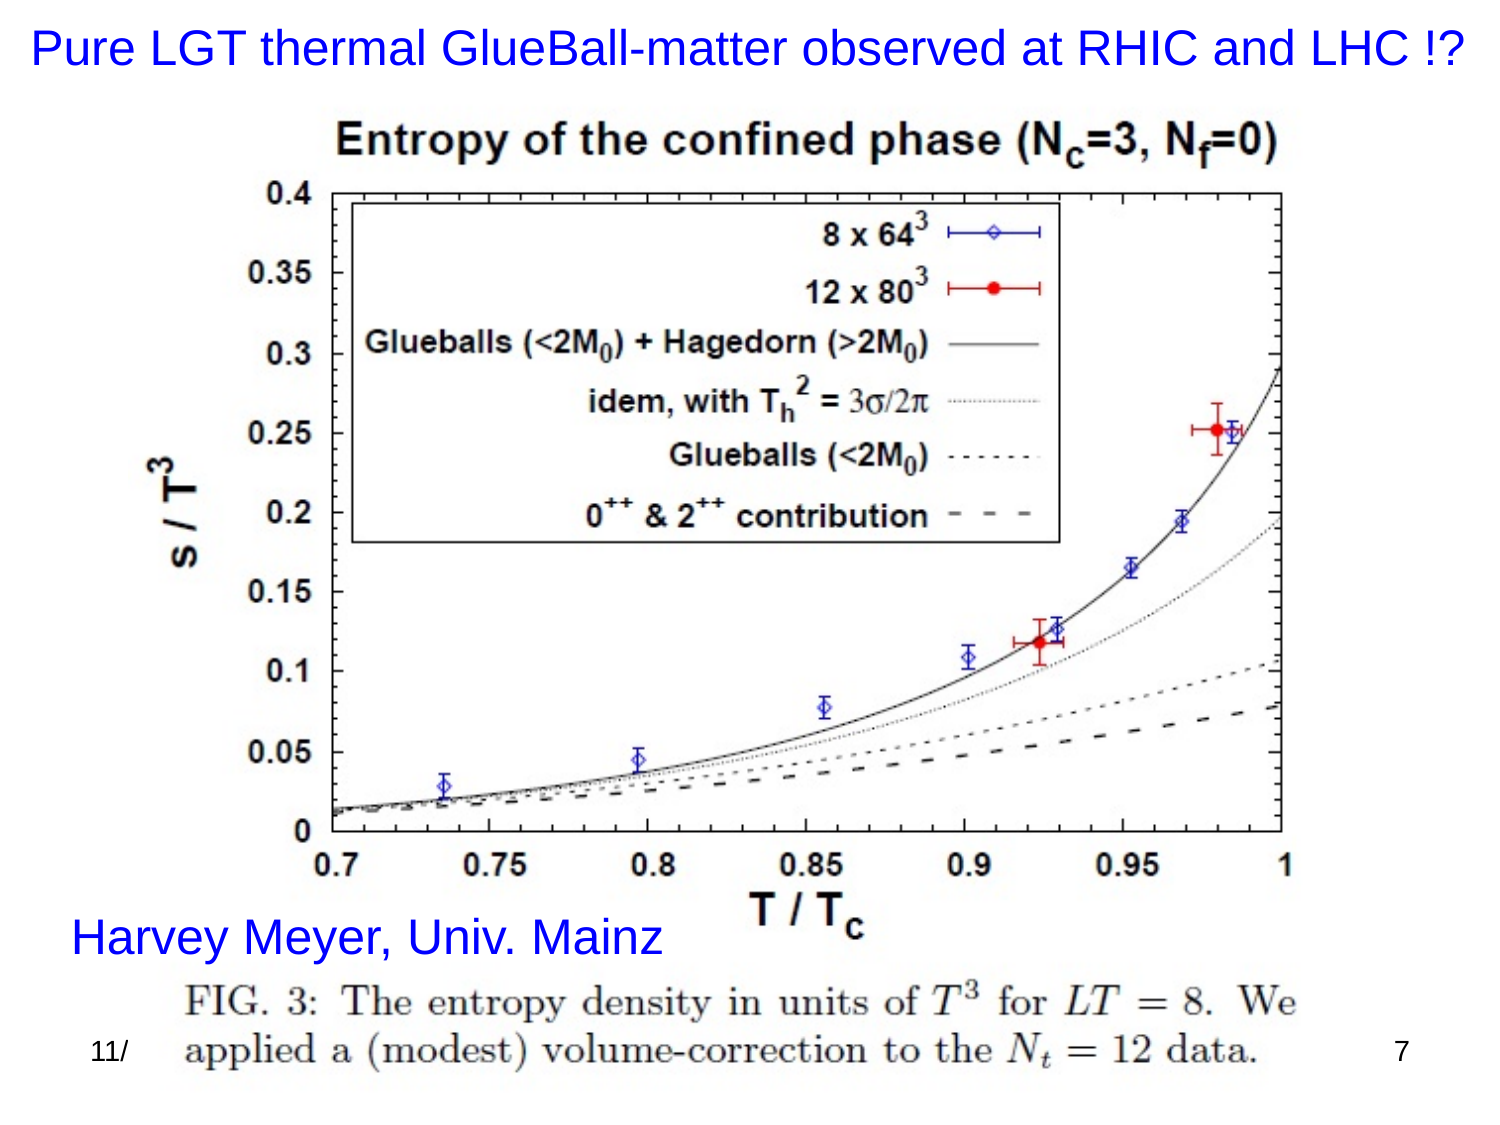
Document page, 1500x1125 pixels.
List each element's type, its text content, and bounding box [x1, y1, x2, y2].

picture [128, 76, 1366, 1125]
slide_number 7 [1370, 1024, 1426, 1103]
title Pure LGT thermal GlueBall-matter observed at RHIC and LHC !? [0, 0, 1500, 140]
text_box Harvey Meyer, Univ. Mainz [56, 897, 123, 973]
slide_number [74, 1024, 123, 1103]
